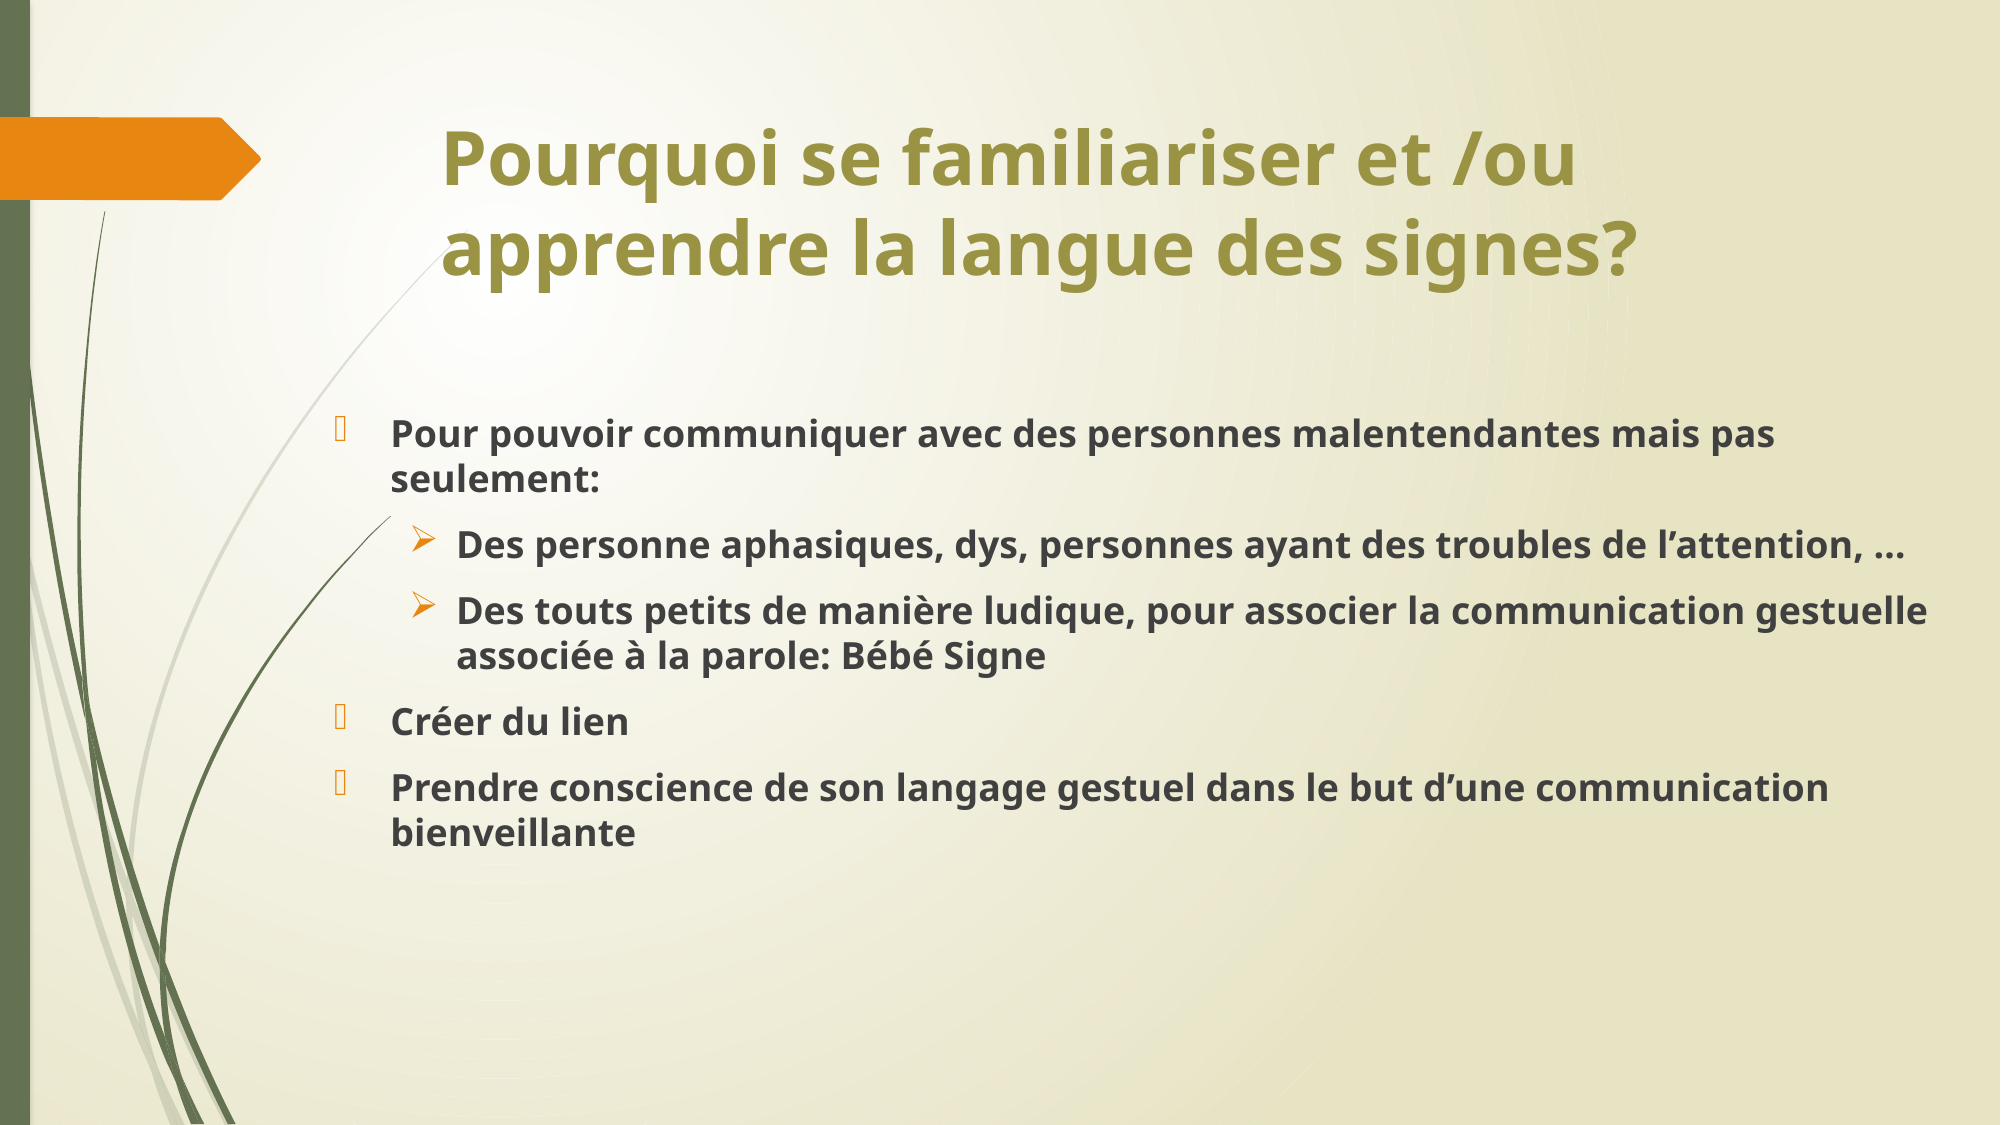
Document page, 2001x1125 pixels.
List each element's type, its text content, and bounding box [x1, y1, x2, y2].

title Pourquoi se familiariser et /ou apprendre la langue des signes? [425, 102, 1888, 313]
list Pour pouvoir communiquer avec des personnes malentendantes mais pas seulement: Des personne aphasiques, dys, personnes ayant des troubles de l’attention, … Des touts petits de manière ludique, pour associer la communication gestuelle associée à la parole: Bébé Signe Créer du lien Prendre conscience de son langage gestuel dans le but d’une communication bienveillante [319, 402, 1952, 1023]
